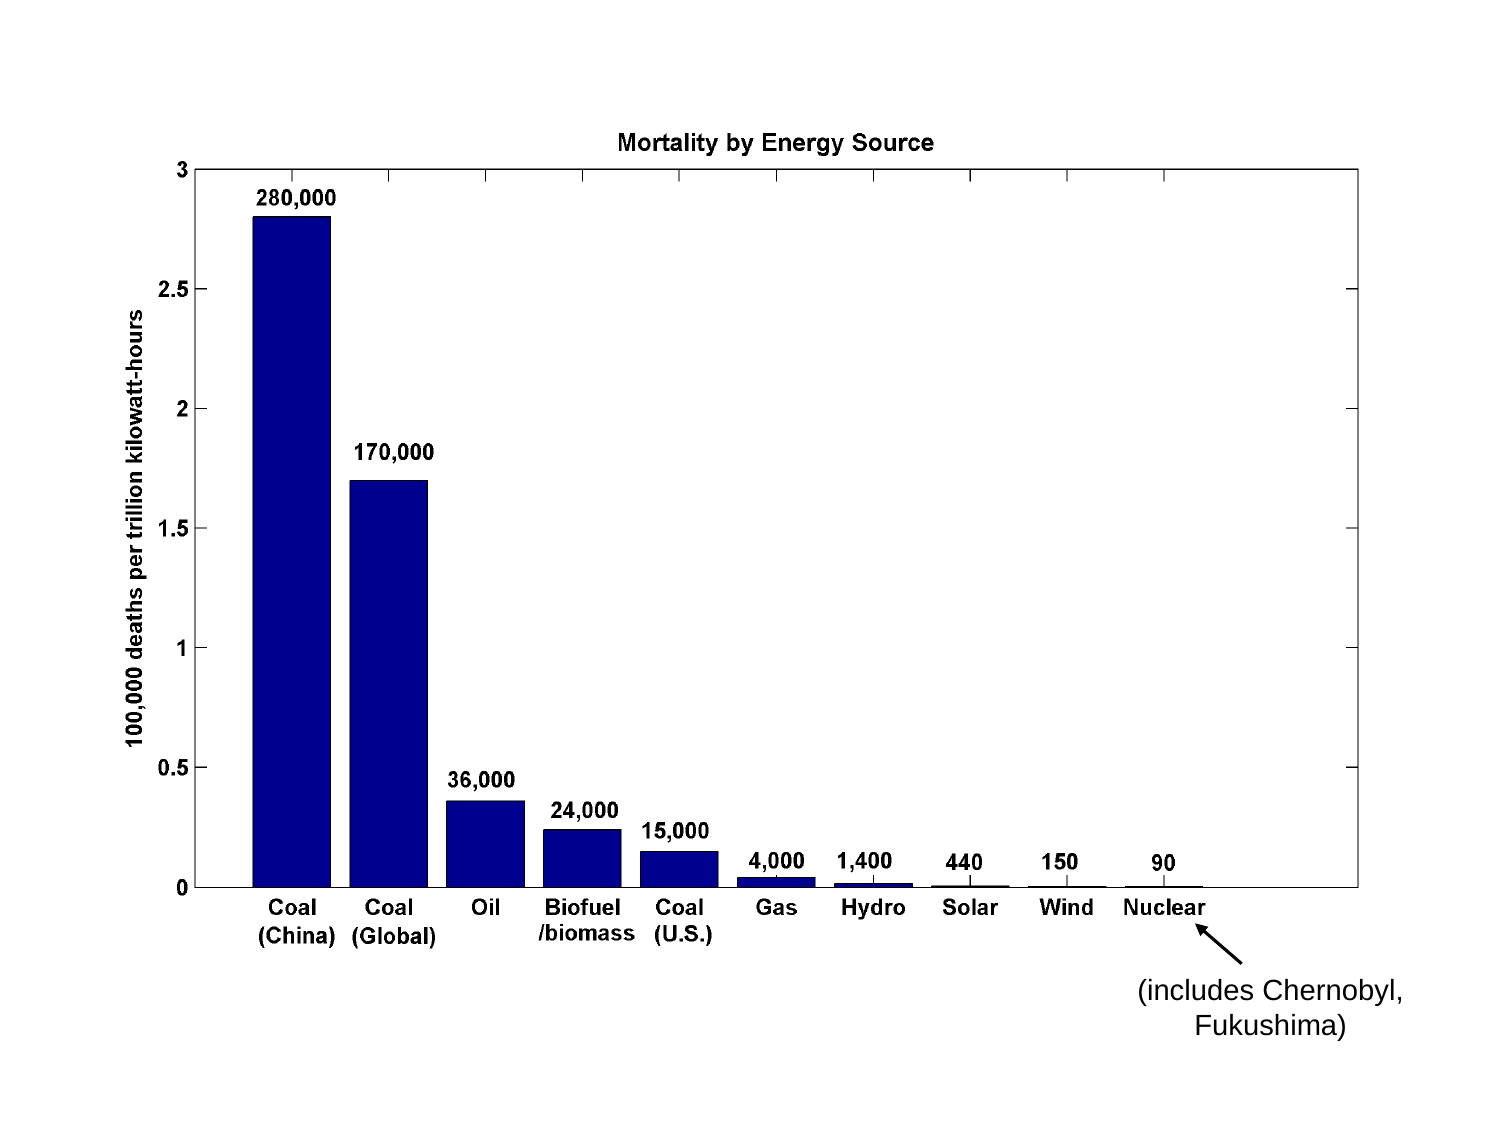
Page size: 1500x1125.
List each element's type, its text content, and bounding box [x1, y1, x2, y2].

text_box (includes Chernobyl, Fukushima) [1114, 984, 1427, 1049]
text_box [1194, 923, 1242, 964]
picture [0, 103, 1500, 984]
